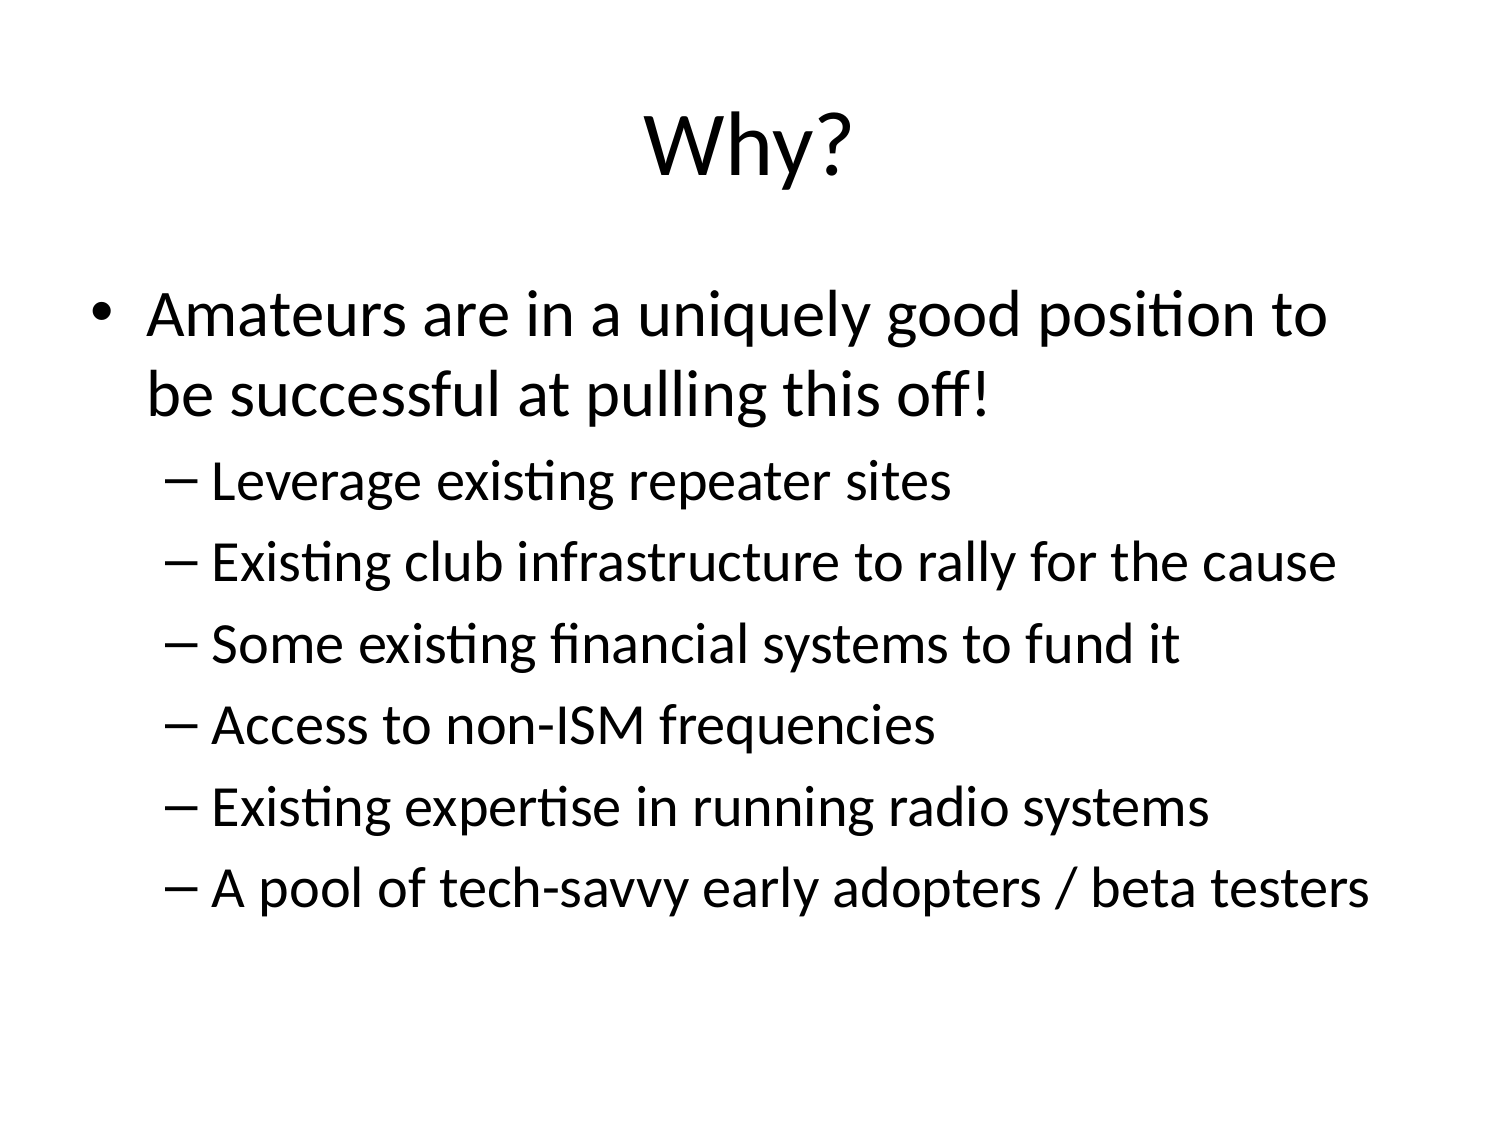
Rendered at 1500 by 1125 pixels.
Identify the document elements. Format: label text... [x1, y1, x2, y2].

title Why? [75, 45, 1425, 233]
list Amateurs are in a uniquely good position to be successful at pulling this off! Leverage existing repeater sites Existing club infrastructure to rally for the cause Some existing financial systems to fund it Access to non-ISM frequencies Existing expertise in running radio systems A pool of tech-savvy early adopters / beta testers [75, 262, 1425, 1005]
